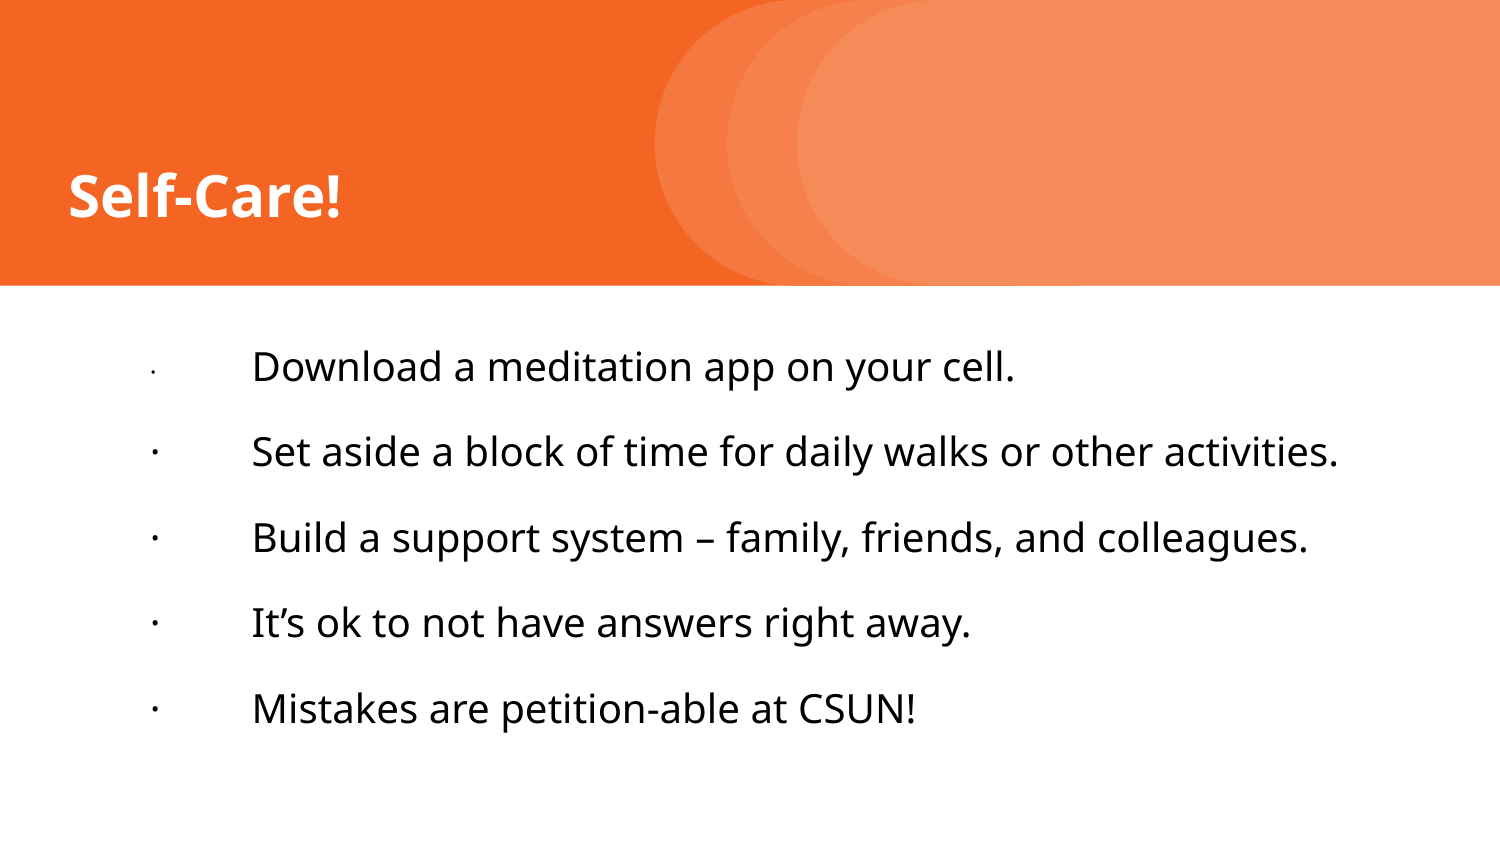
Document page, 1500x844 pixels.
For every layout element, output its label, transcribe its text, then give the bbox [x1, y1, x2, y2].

list · Download a meditation app on your cell. · Set aside a block of time for daily walks or other activities. · Build a support system – family, friends, and colleagues. · It’s ok to not have answers right away. · Mistakes are petition-able at CSUN! [53, 315, 1447, 759]
title Self-Care! [53, 24, 638, 250]
